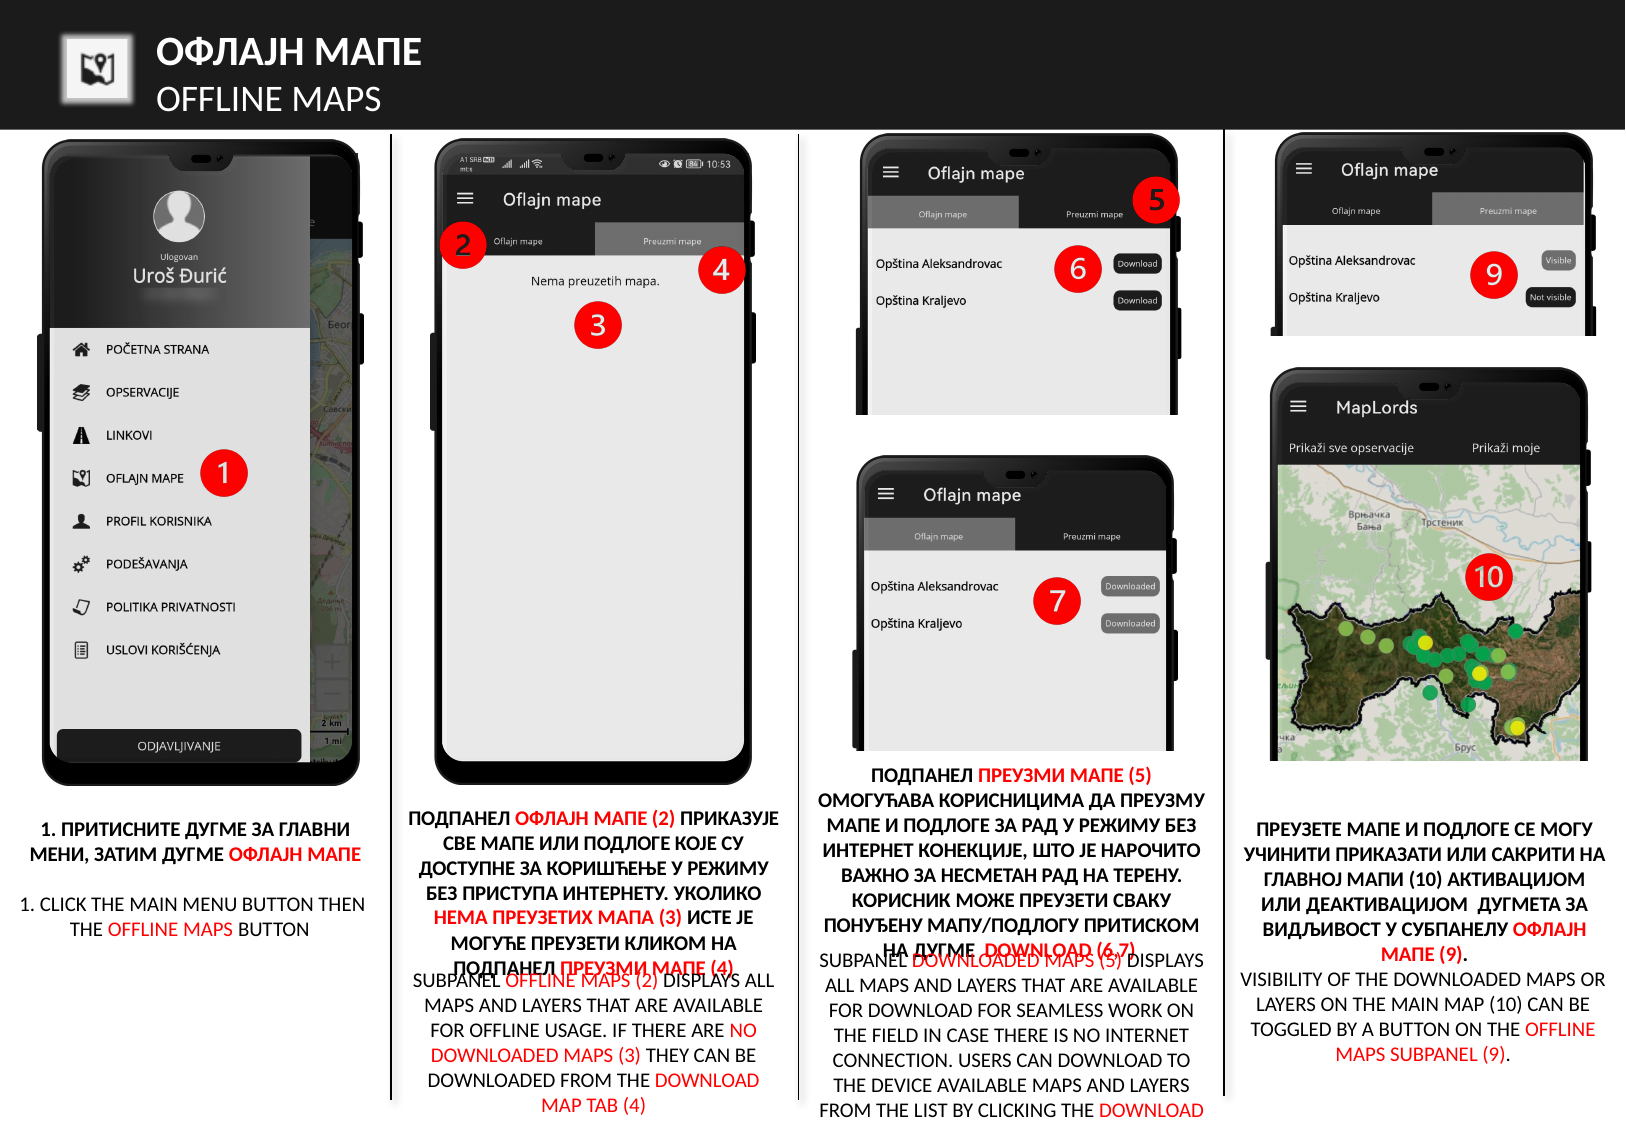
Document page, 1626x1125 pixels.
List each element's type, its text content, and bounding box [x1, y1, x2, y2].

text_box Подпанел Преузми мапе (5) омогућава корисницима да преузму мапе и подлоге за рад у режиму без интернет конекције, што је нарочито важно за несметан рад на терену. Корисник може преузети сваку понуђену мапу/подлогу притиском на дугме Download (6,7) [807, 754, 1223, 970]
picture [1270, 132, 1597, 338]
text_box 1. Притисните дугме за главни мени, затим дугме офлајн мапе [0, 808, 390, 873]
picture [852, 455, 1178, 753]
text_box [0, 0, 1625, 131]
picture [430, 138, 756, 785]
picture [1265, 367, 1592, 761]
picture [67, 39, 128, 98]
text_box 1. Click the Main Menu button then the offline maps button [0, 882, 388, 948]
text_box ОФЛАЈН МАПЕ OFFLINE MAPS [141, 16, 438, 127]
picture [855, 133, 1186, 415]
picture [37, 138, 364, 786]
text_box Подпанел Офлајн мапе (2) приказује све мапе или подлоге које су доступне за коришћење у режиму без приступа интернету. Уколико нема преузетих мапа (3) исте је могуће преузети кликом на подпанел Преузми мапе (4) [400, 796, 796, 958]
text_box Преузете мапе и подлоге се могу учинити приказати или сакрити на главној мапи (10) активацијом или деактивацијом дугмета за видљивост у субпанелу Офлајн мапе (9). [1233, 808, 1623, 957]
text_box Subpanel Offline Maps (2) displays all maps and layers that are available for offline usage. If there are No downloaded maps (3) they can be downloaded from the Download Map Tab (4) [391, 958, 796, 1124]
text_box Subpanel Downloaded Maps (5) displays all maps and layers that are available for download for seamless work on the field in case there is no internet connection. Users can download to the device available maps and layers from the list by clicking the Download Button (6,7) [802, 939, 1222, 1125]
text_box Visibility of the downloaded maps or layers on the Main Map (10) can be toggled by a button on the Offline maps subpanel (9). [1233, 957, 1623, 1073]
